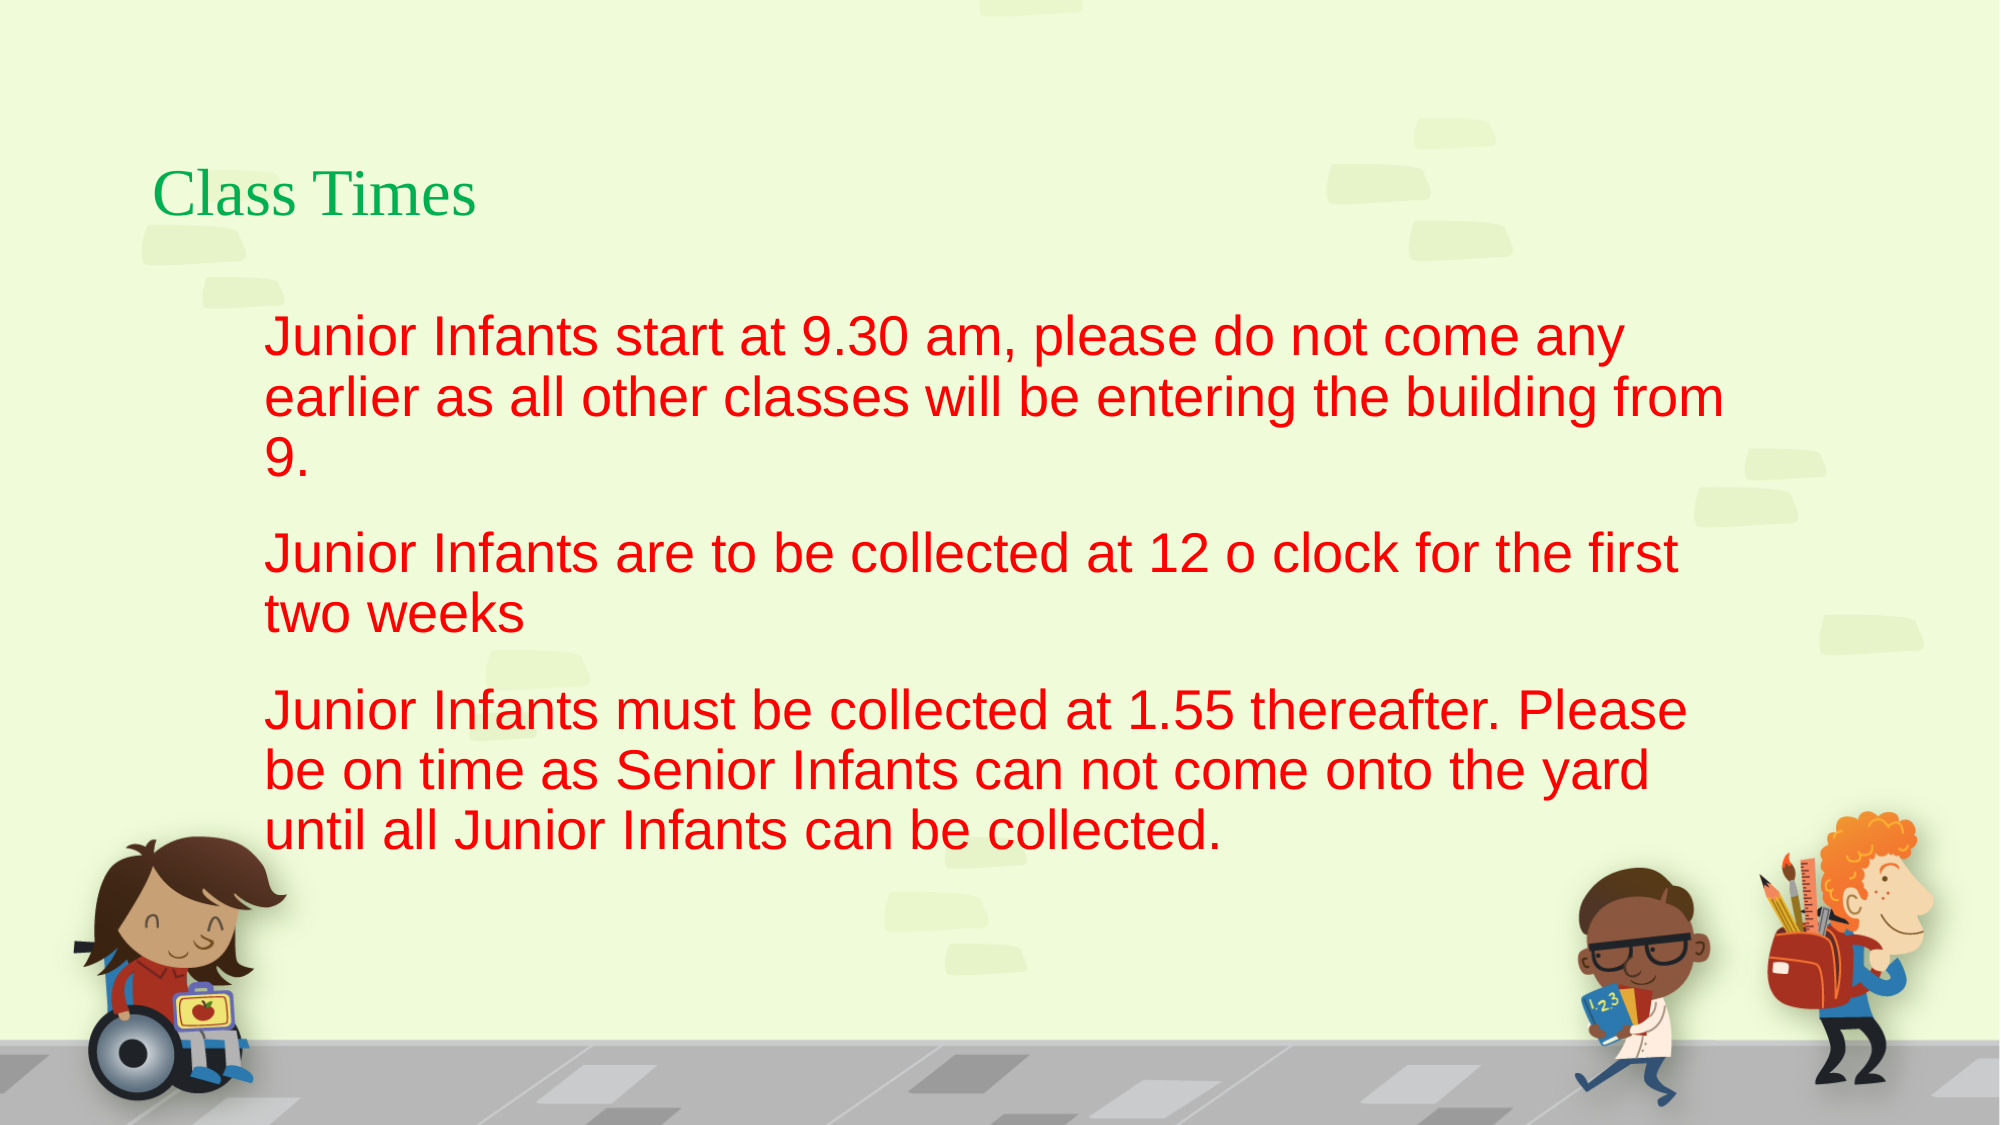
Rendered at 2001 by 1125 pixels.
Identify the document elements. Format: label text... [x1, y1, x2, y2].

list Junior Infants start at 9.30 am, please do not come any earlier as all other classes will be entering the building from 9. Junior Infants are to be collected at 12 o clock for the first two weeks Junior Infants must be collected at 1.55 thereafter. Please be on time as Senior Infants can not come onto the yard until all Junior Infants can be collected. [249, 299, 1750, 870]
picture [0, 0, 2000, 1125]
title Class Times [137, 59, 1750, 238]
